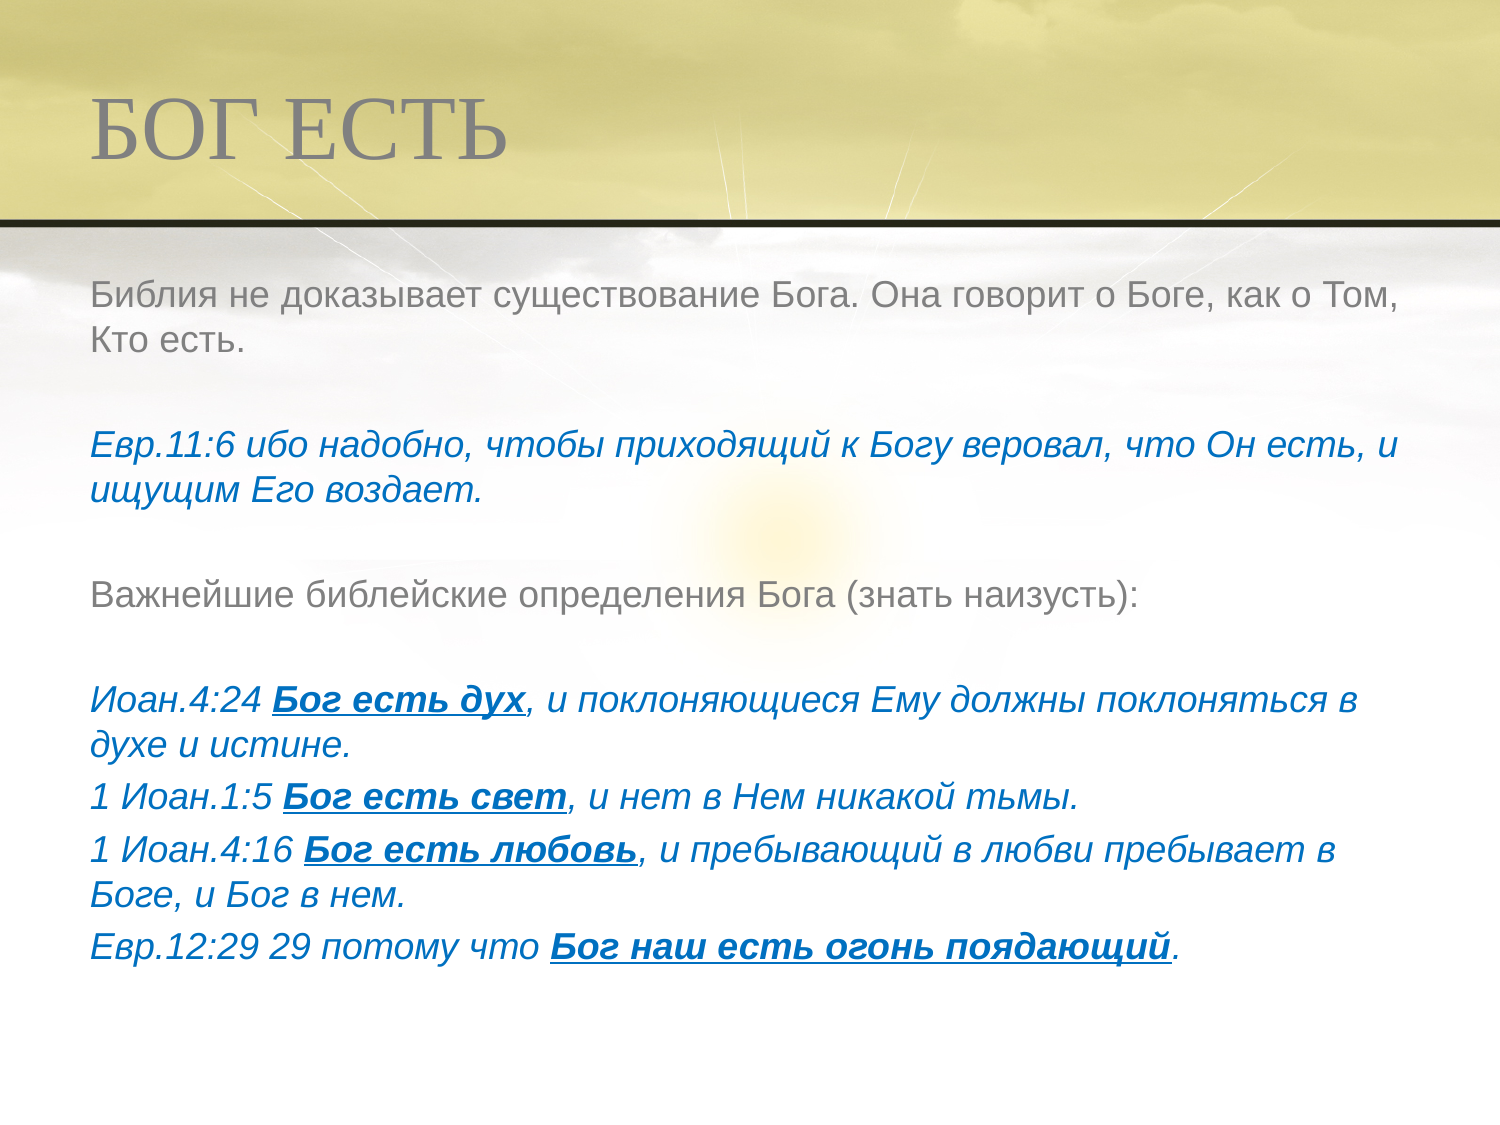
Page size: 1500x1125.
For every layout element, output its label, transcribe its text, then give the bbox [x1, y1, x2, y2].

title БОГ ЕСТЬ [74, 44, 1426, 201]
picture [0, 0, 1500, 1125]
list Библия не доказывает существование Бога. Она говорит о Боге, как о Том, Кто есть. Евр.11:6 ибо надобно, чтобы приходящий к Богу веровал, что Он есть, и ищущим Его воздает. Важнейшие библейские определения Бога (знать наизусть): Иоан.4:24 Бог есть дух, и поклоняющиеся Ему должны поклоняться в духе и истине. 1 Иоан.1:5 Бог есть свет, и нет в Нем никакой тьмы. 1 Иоан.4:16 Бог есть любовь, и пребывающий в любви пребывает в Боге, и Бог в нем. Евр.12:29 29 потому что Бог наш есть огонь поядающий. [74, 262, 1426, 1006]
